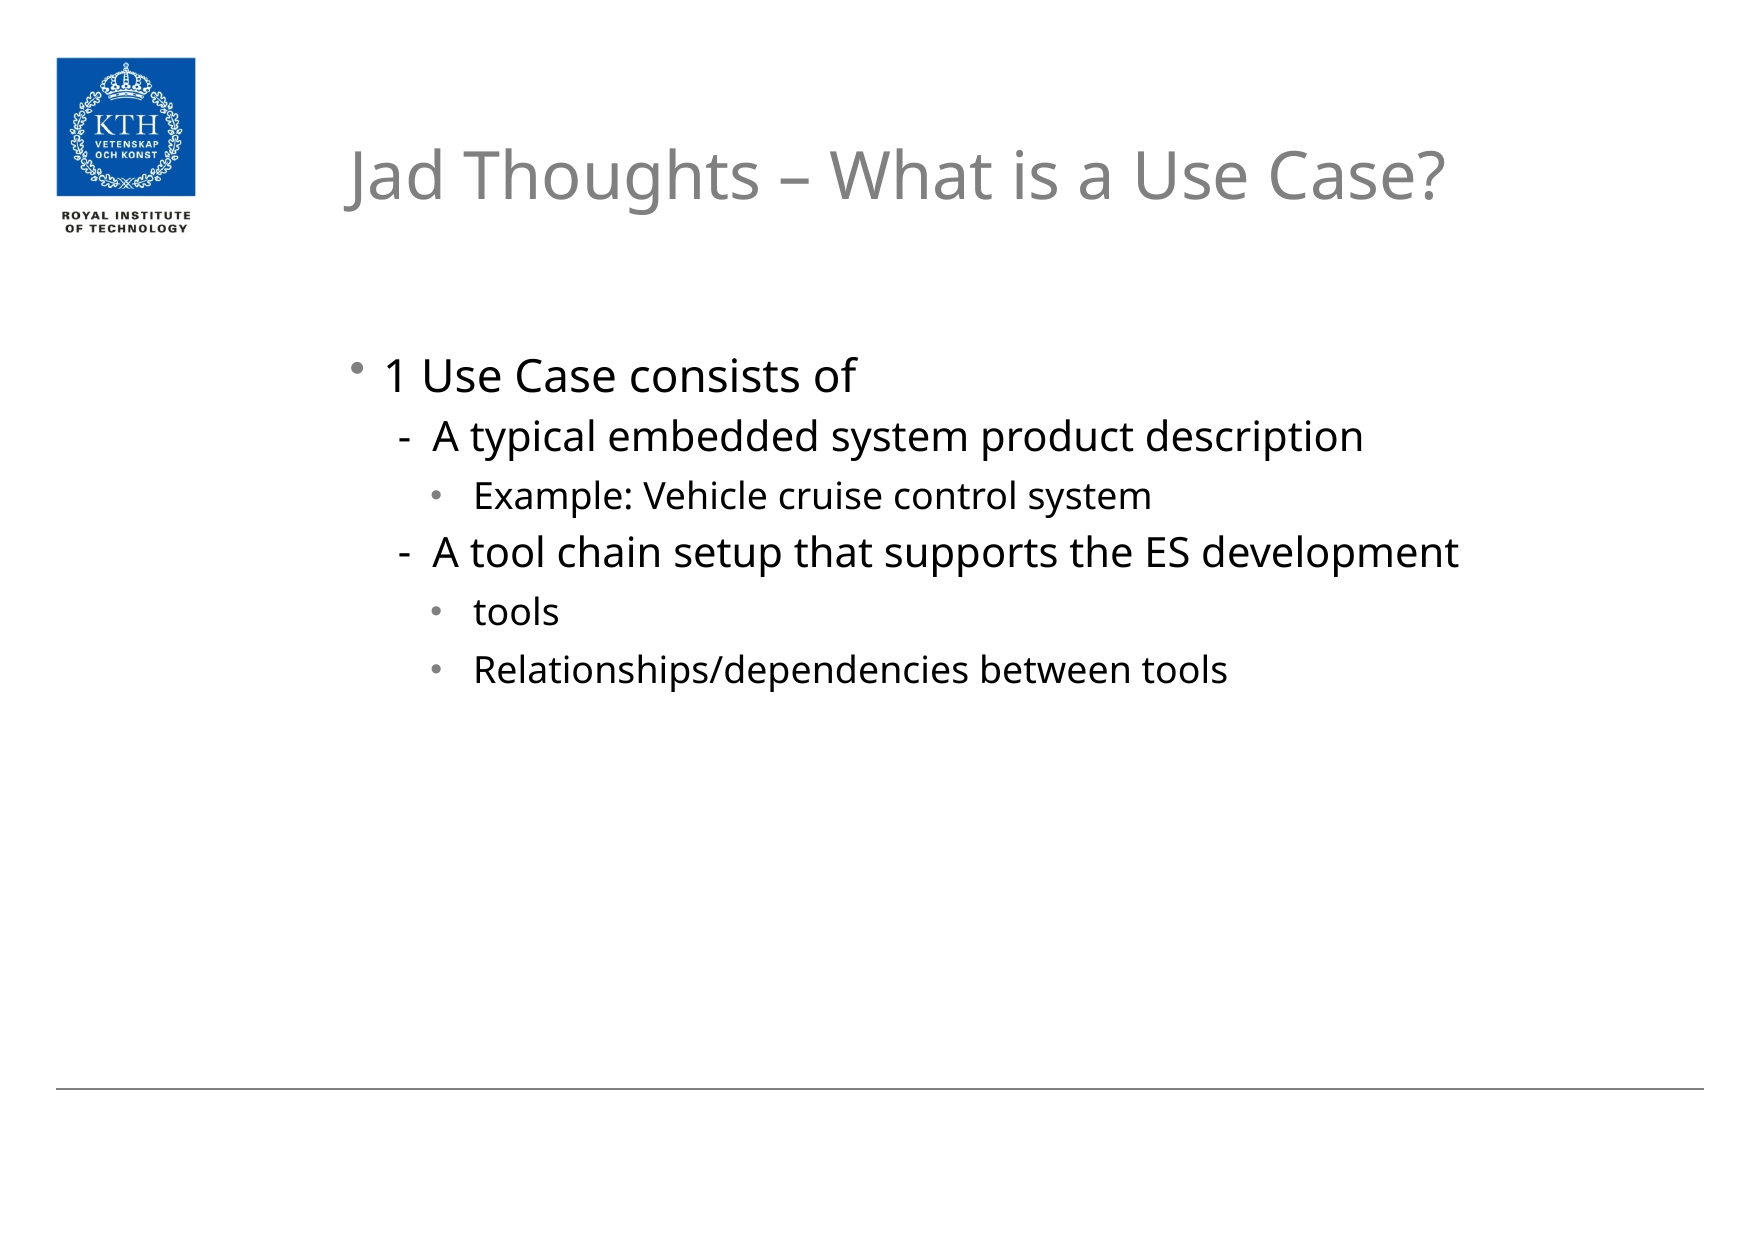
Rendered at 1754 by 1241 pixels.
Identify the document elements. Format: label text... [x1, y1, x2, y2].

list 1 Use Case consists of A typical embedded system product description Example: Vehicle cruise control system A tool chain setup that supports the ES development tools Relationships/dependencies between tools [349, 338, 1667, 1074]
picture [56, 57, 196, 234]
title Jad Thoughts – What is a Use Case? [349, 69, 1663, 277]
